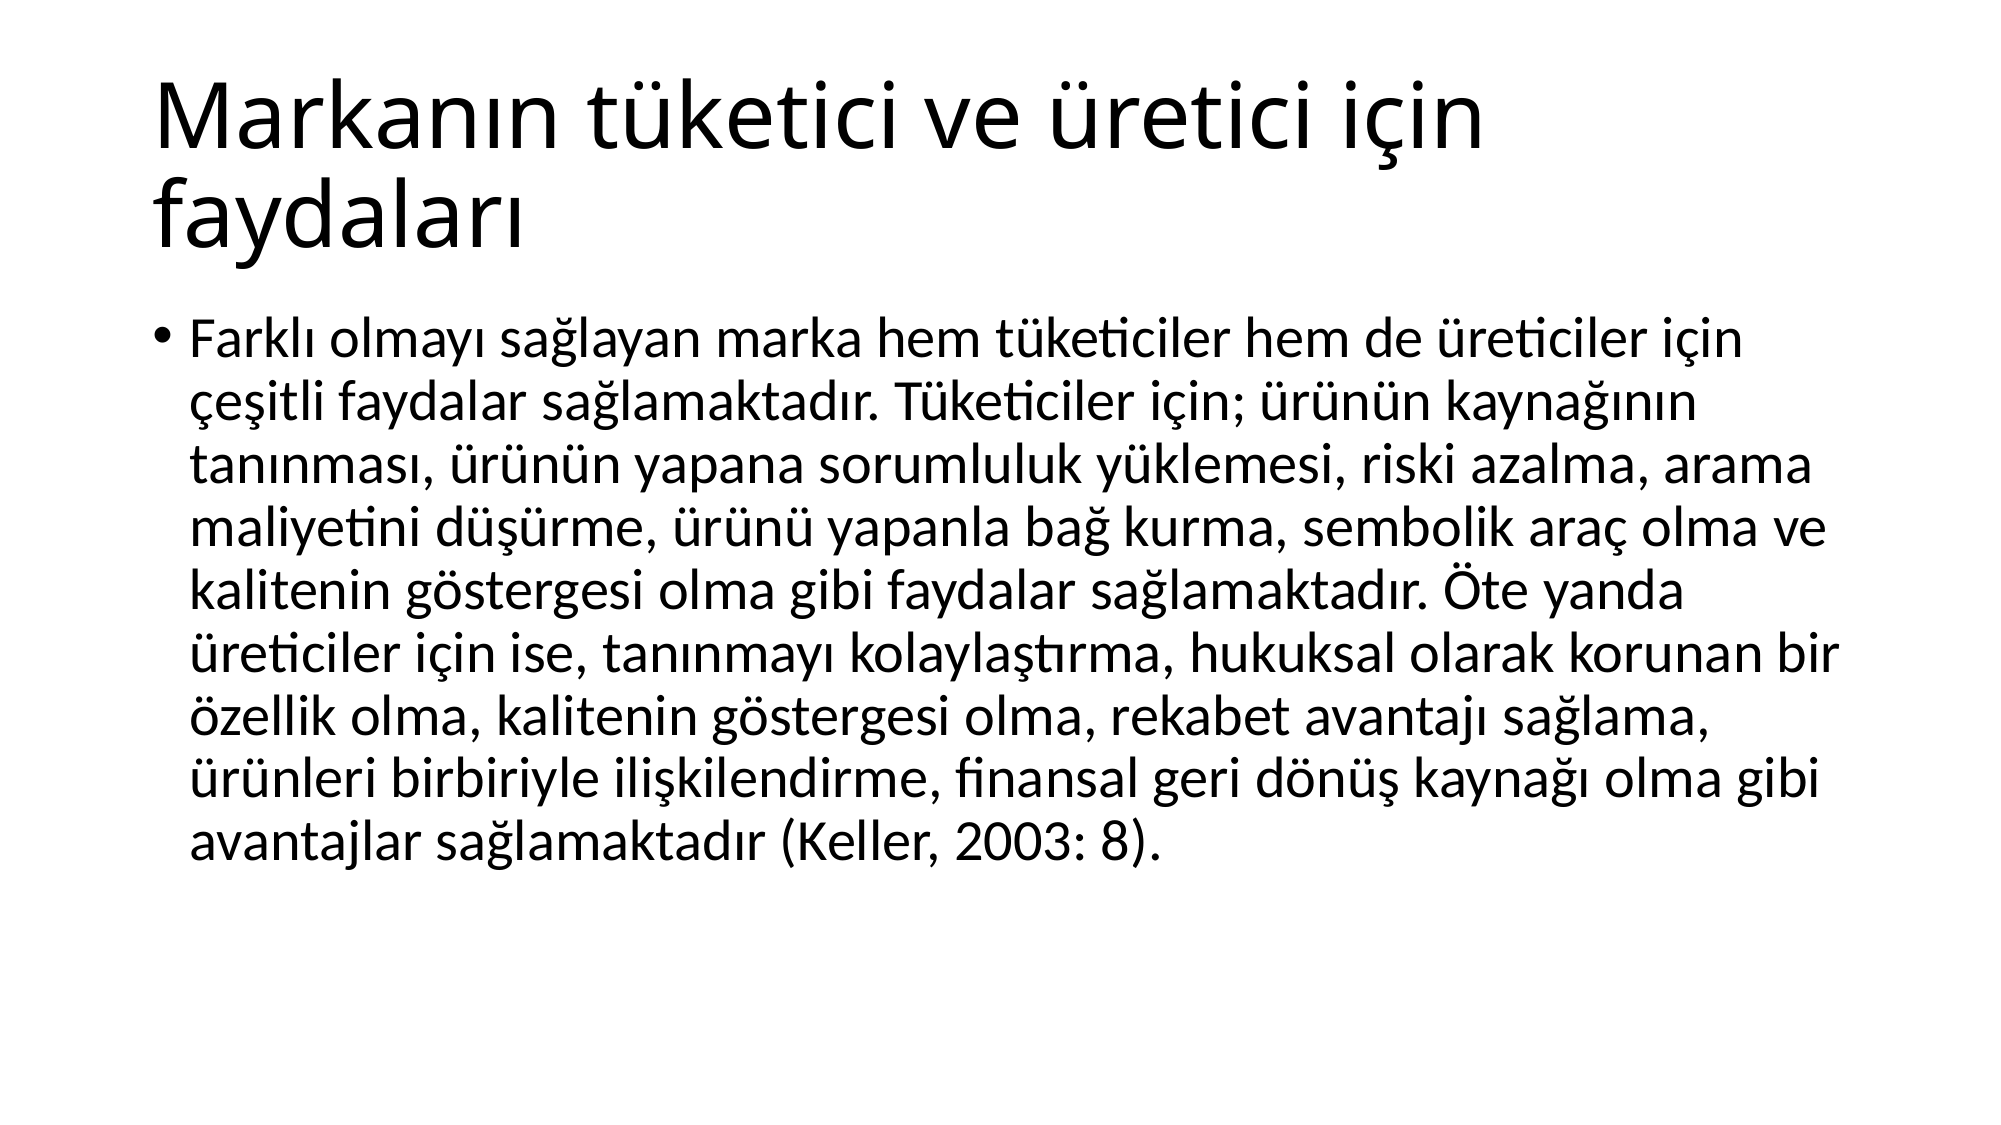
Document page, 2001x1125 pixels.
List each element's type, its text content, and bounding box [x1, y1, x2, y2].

title Markanın tüketici ve üretici için faydaları [137, 59, 1863, 278]
list Farklı olmayı sağlayan marka hem tüketiciler hem de üreticiler için çeşitli faydalar sağlamaktadır. Tüketiciler için; ürünün kaynağının tanınması, ürünün yapana sorumluluk yüklemesi, riski azalma, arama maliyetini düşürme, ürünü yapanla bağ kurma, sembolik araç olma ve kalitenin göstergesi olma gibi faydalar sağlamaktadır. Öte yanda üreticiler için ise, tanınmayı kolaylaştırma, hukuksal olarak korunan bir özellik olma, kalitenin göstergesi olma, rekabet avantajı sağlama, ürünleri birbiriyle ilişkilendirme, finansal geri dönüş kaynağı olma gibi avantajlar sağlamaktadır (Keller, 2003: 8). [137, 299, 1863, 1014]
